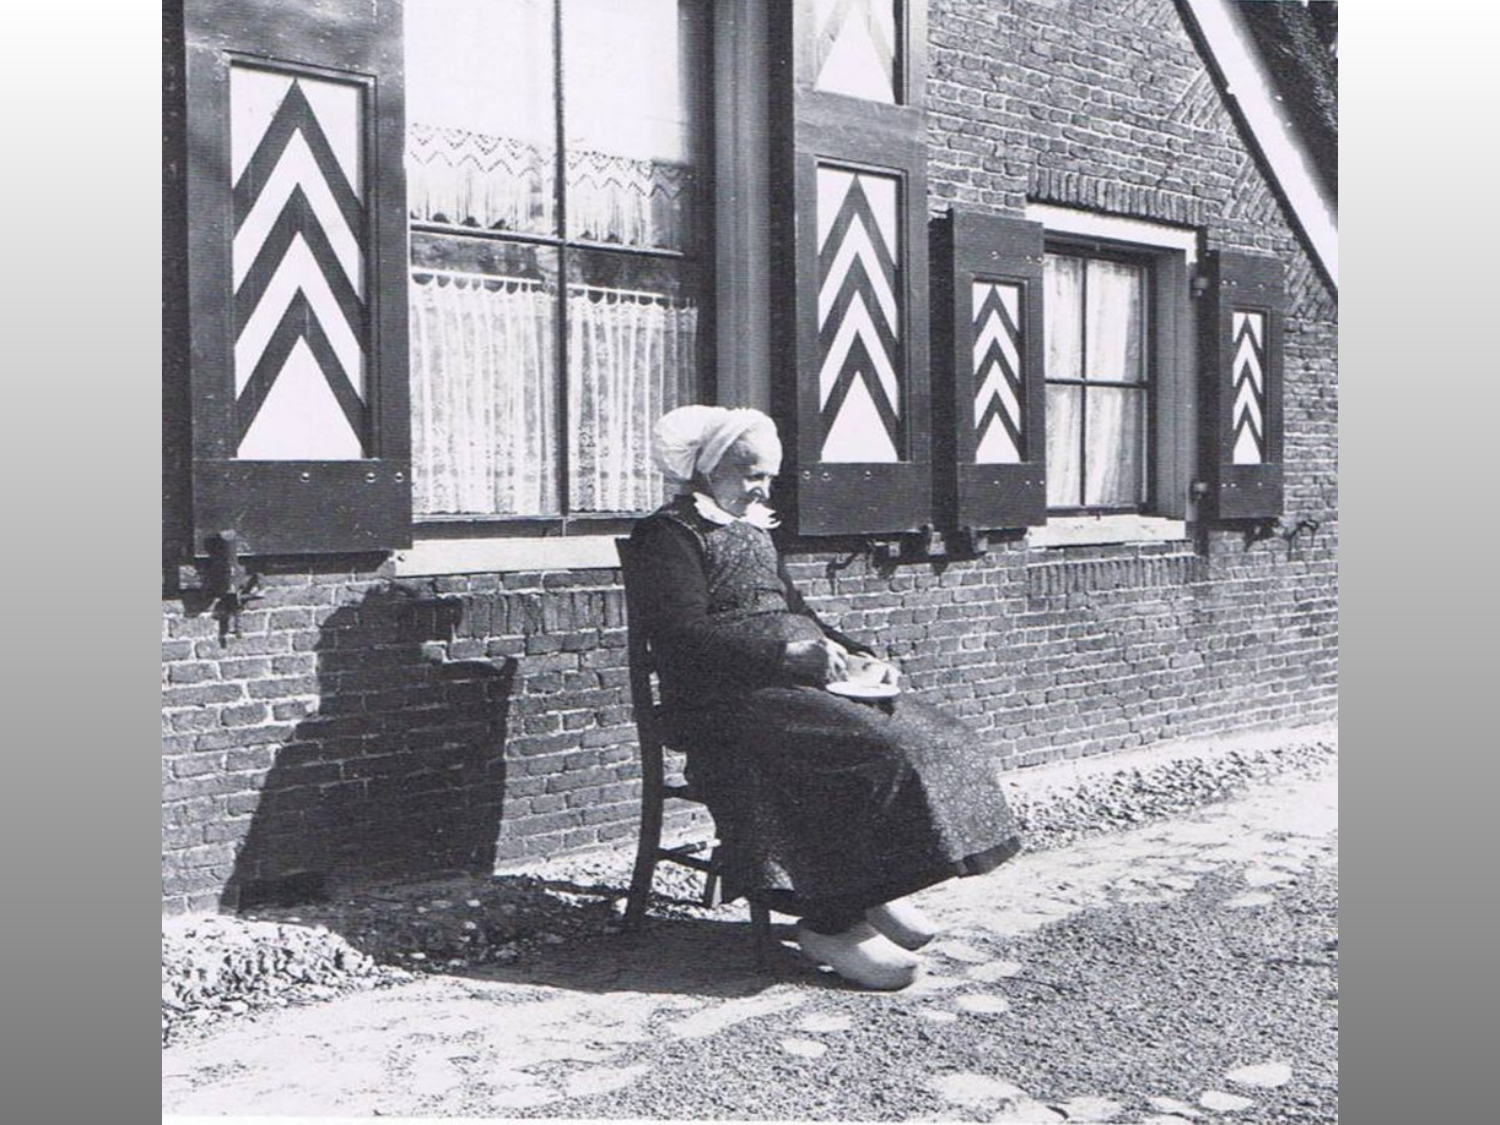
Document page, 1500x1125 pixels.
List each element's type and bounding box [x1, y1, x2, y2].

picture [162, 0, 1338, 1125]
